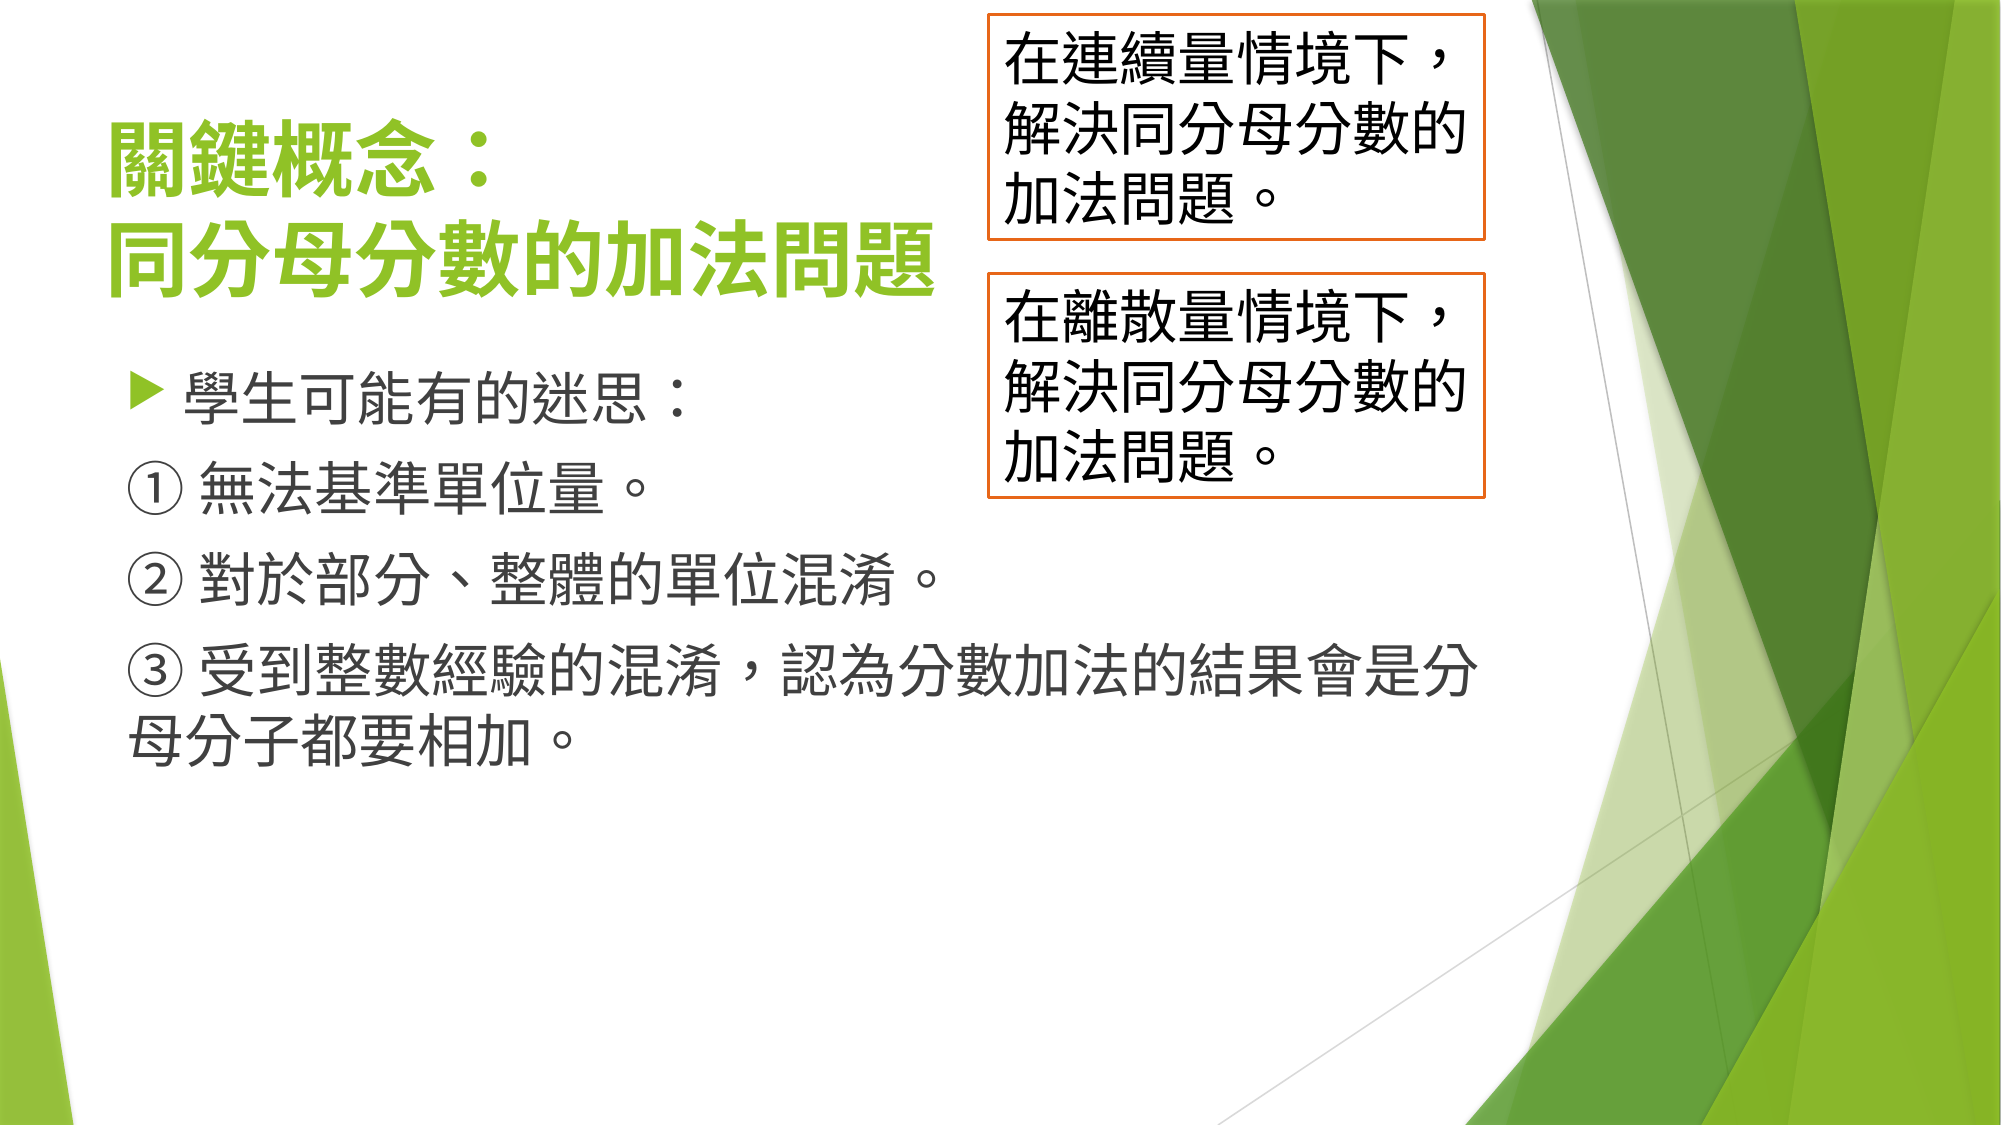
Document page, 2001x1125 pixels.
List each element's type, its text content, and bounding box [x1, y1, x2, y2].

text_box 在離散量情境下，解決同分母分數的加法問題。 [987, 272, 1486, 499]
title 關鍵概念： 同分母分數的加法問題 [90, 99, 1522, 317]
list 學生可能有的迷思： ①無法基準單位量。 ②對於部分、整體的單位混淆。 ③受到整數經驗的混淆，認為分數加法的結果會是分母分子都要相加。 [111, 354, 1522, 992]
text_box 在連續量情境下，解決同分母分數的加法問題。 [987, 13, 1486, 241]
